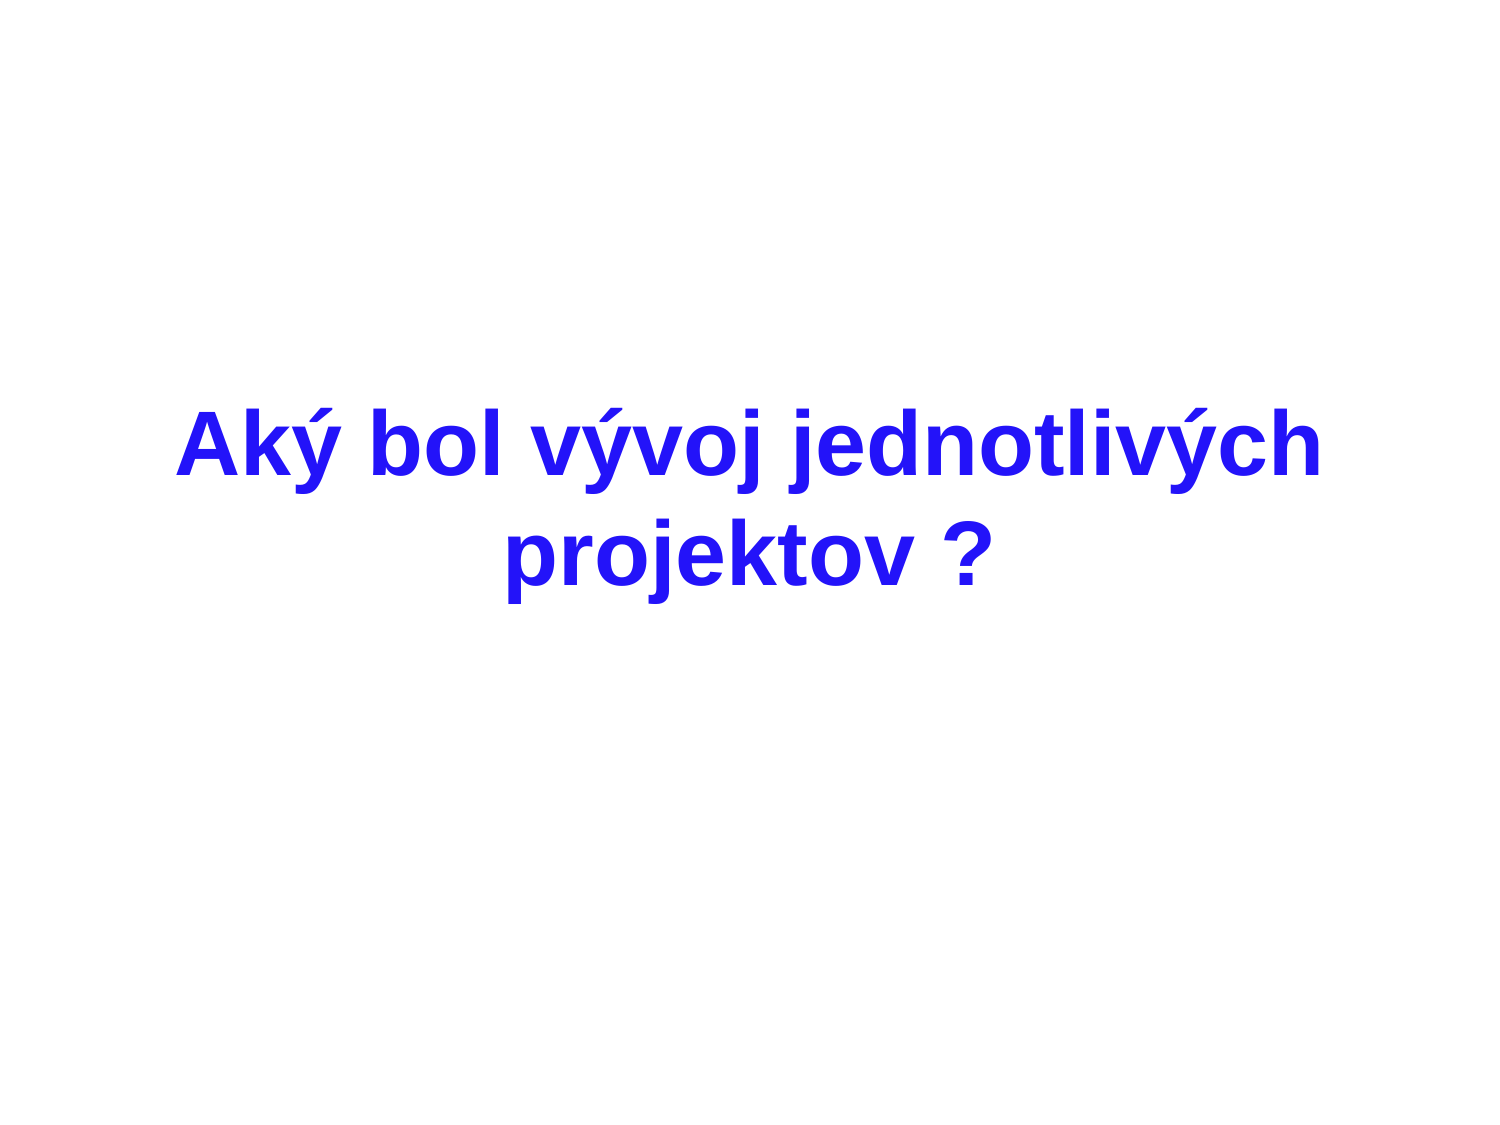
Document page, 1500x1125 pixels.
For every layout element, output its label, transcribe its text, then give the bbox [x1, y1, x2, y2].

title Aký bol vývoj jednotlivých projektov ? [0, 387, 1500, 601]
